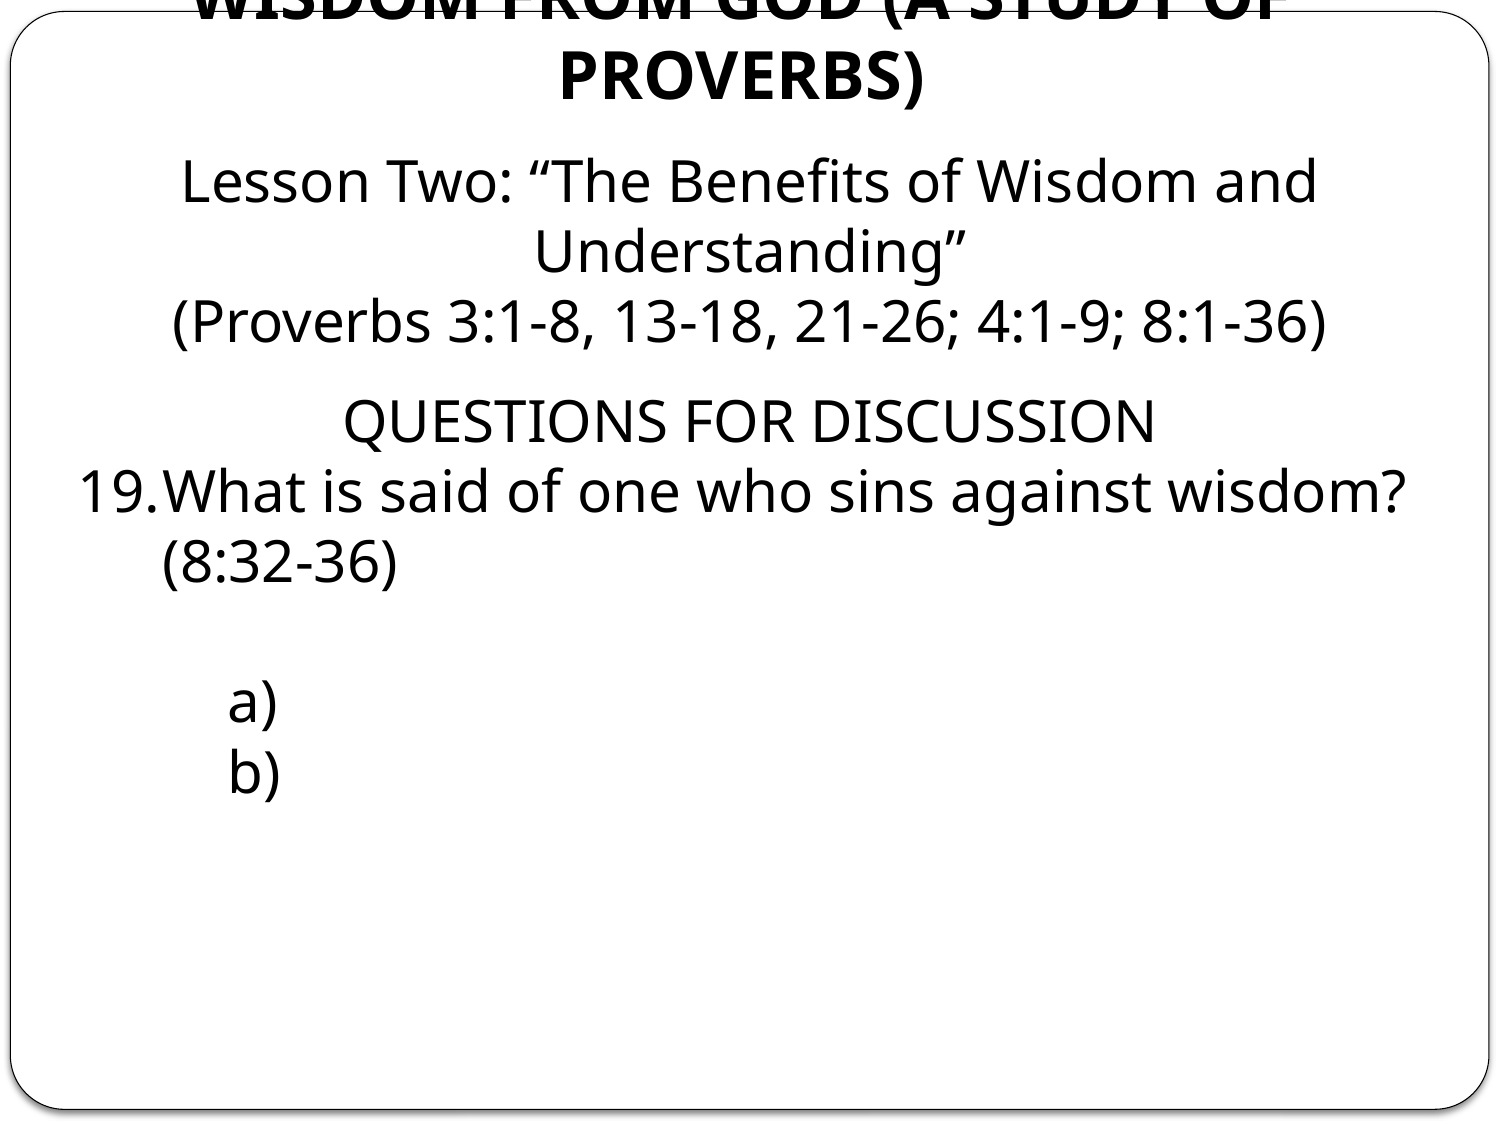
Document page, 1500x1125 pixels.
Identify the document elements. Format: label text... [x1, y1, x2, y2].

list Lesson Two: “The Benefits of Wisdom and Understanding” (Proverbs 3:1-8, 13-18, 21-26; 4:1-9; 8:1-36) QUESTIONS FOR DISCUSSION What is said of one who sins against wisdom? (8:32-36) a) b) [50, 136, 1450, 813]
title WISDOM FROM GOD (A STUDY OF PROVERBS) [21, 0, 1461, 128]
